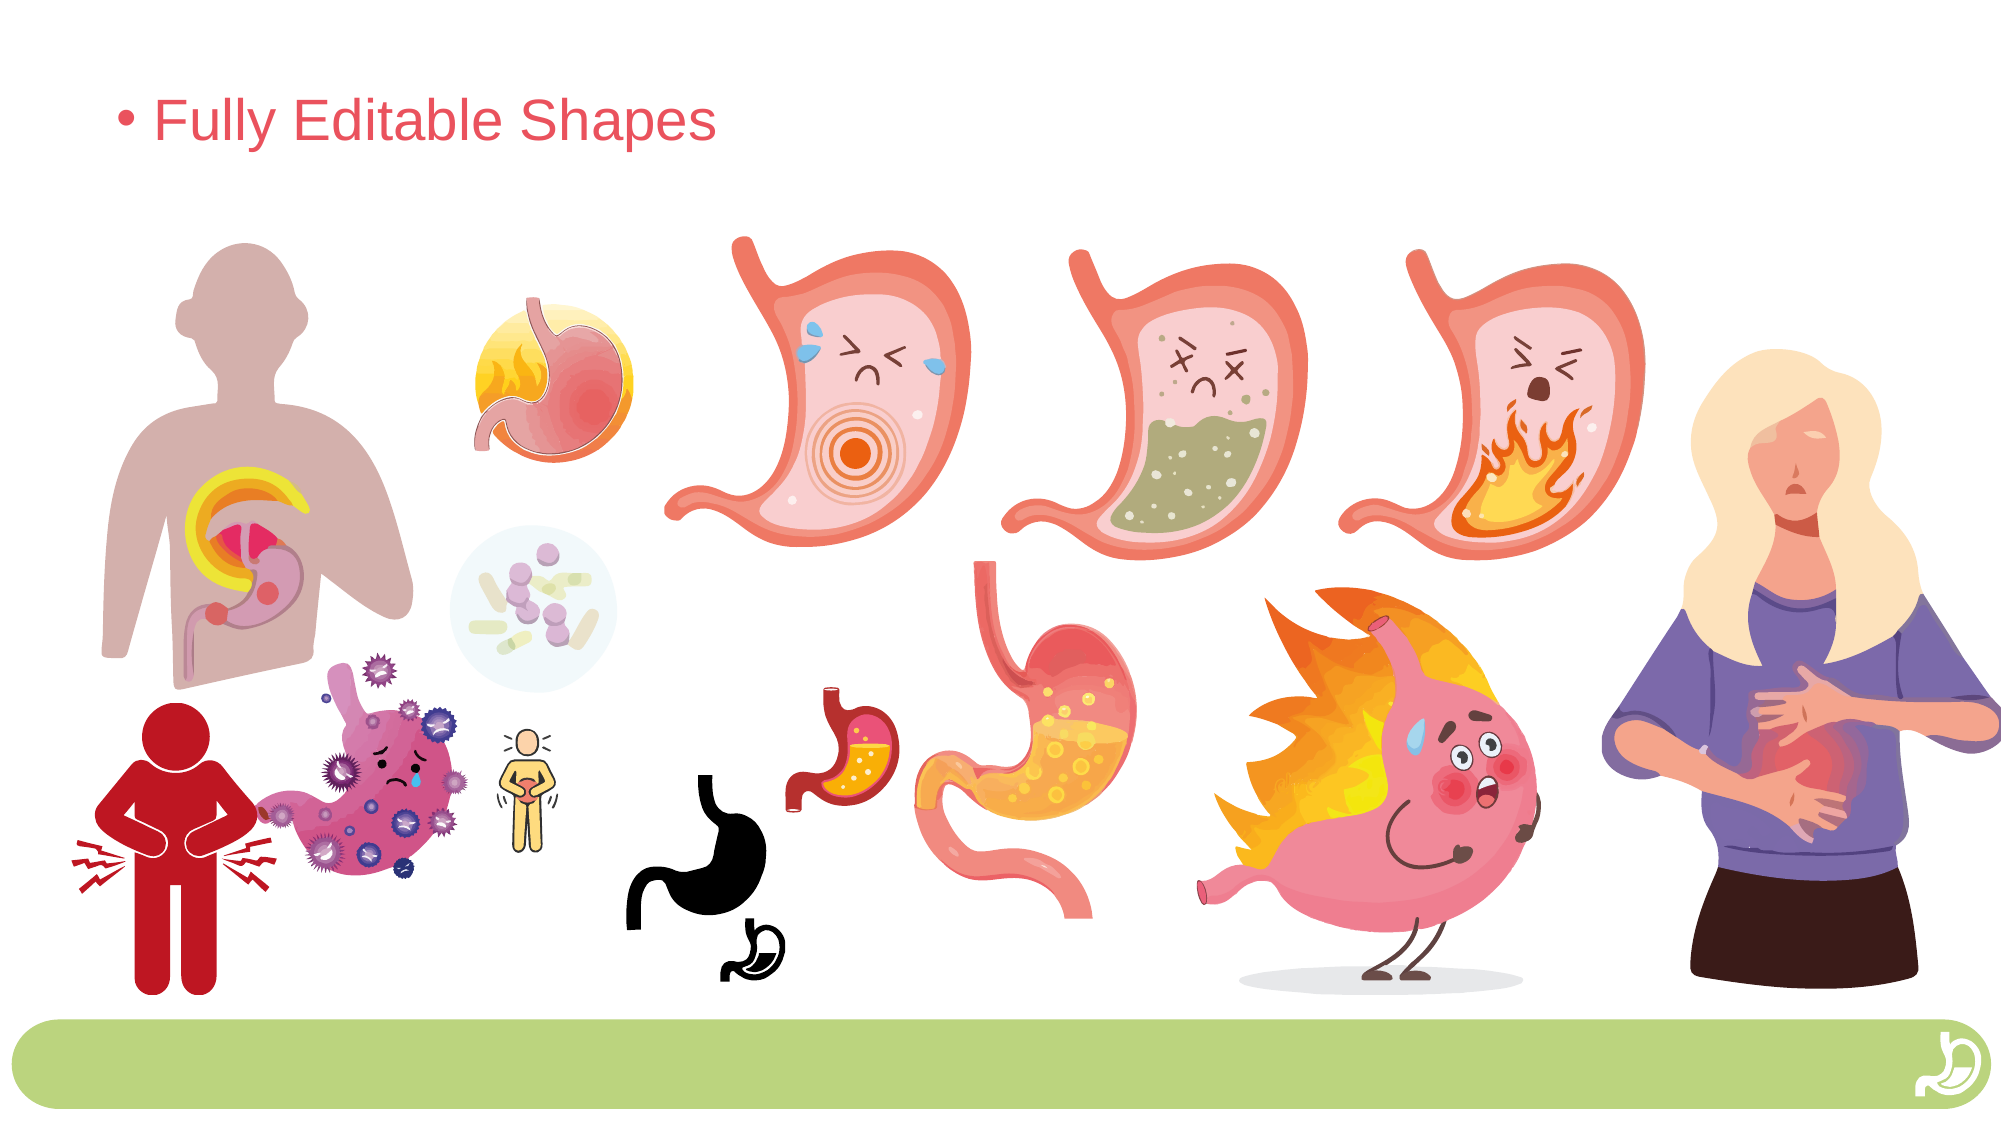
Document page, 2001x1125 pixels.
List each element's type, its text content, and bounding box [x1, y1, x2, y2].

list Fully Editable Shapes [101, 82, 2000, 201]
picture [70, 236, 2000, 995]
picture [1196, 587, 1542, 995]
